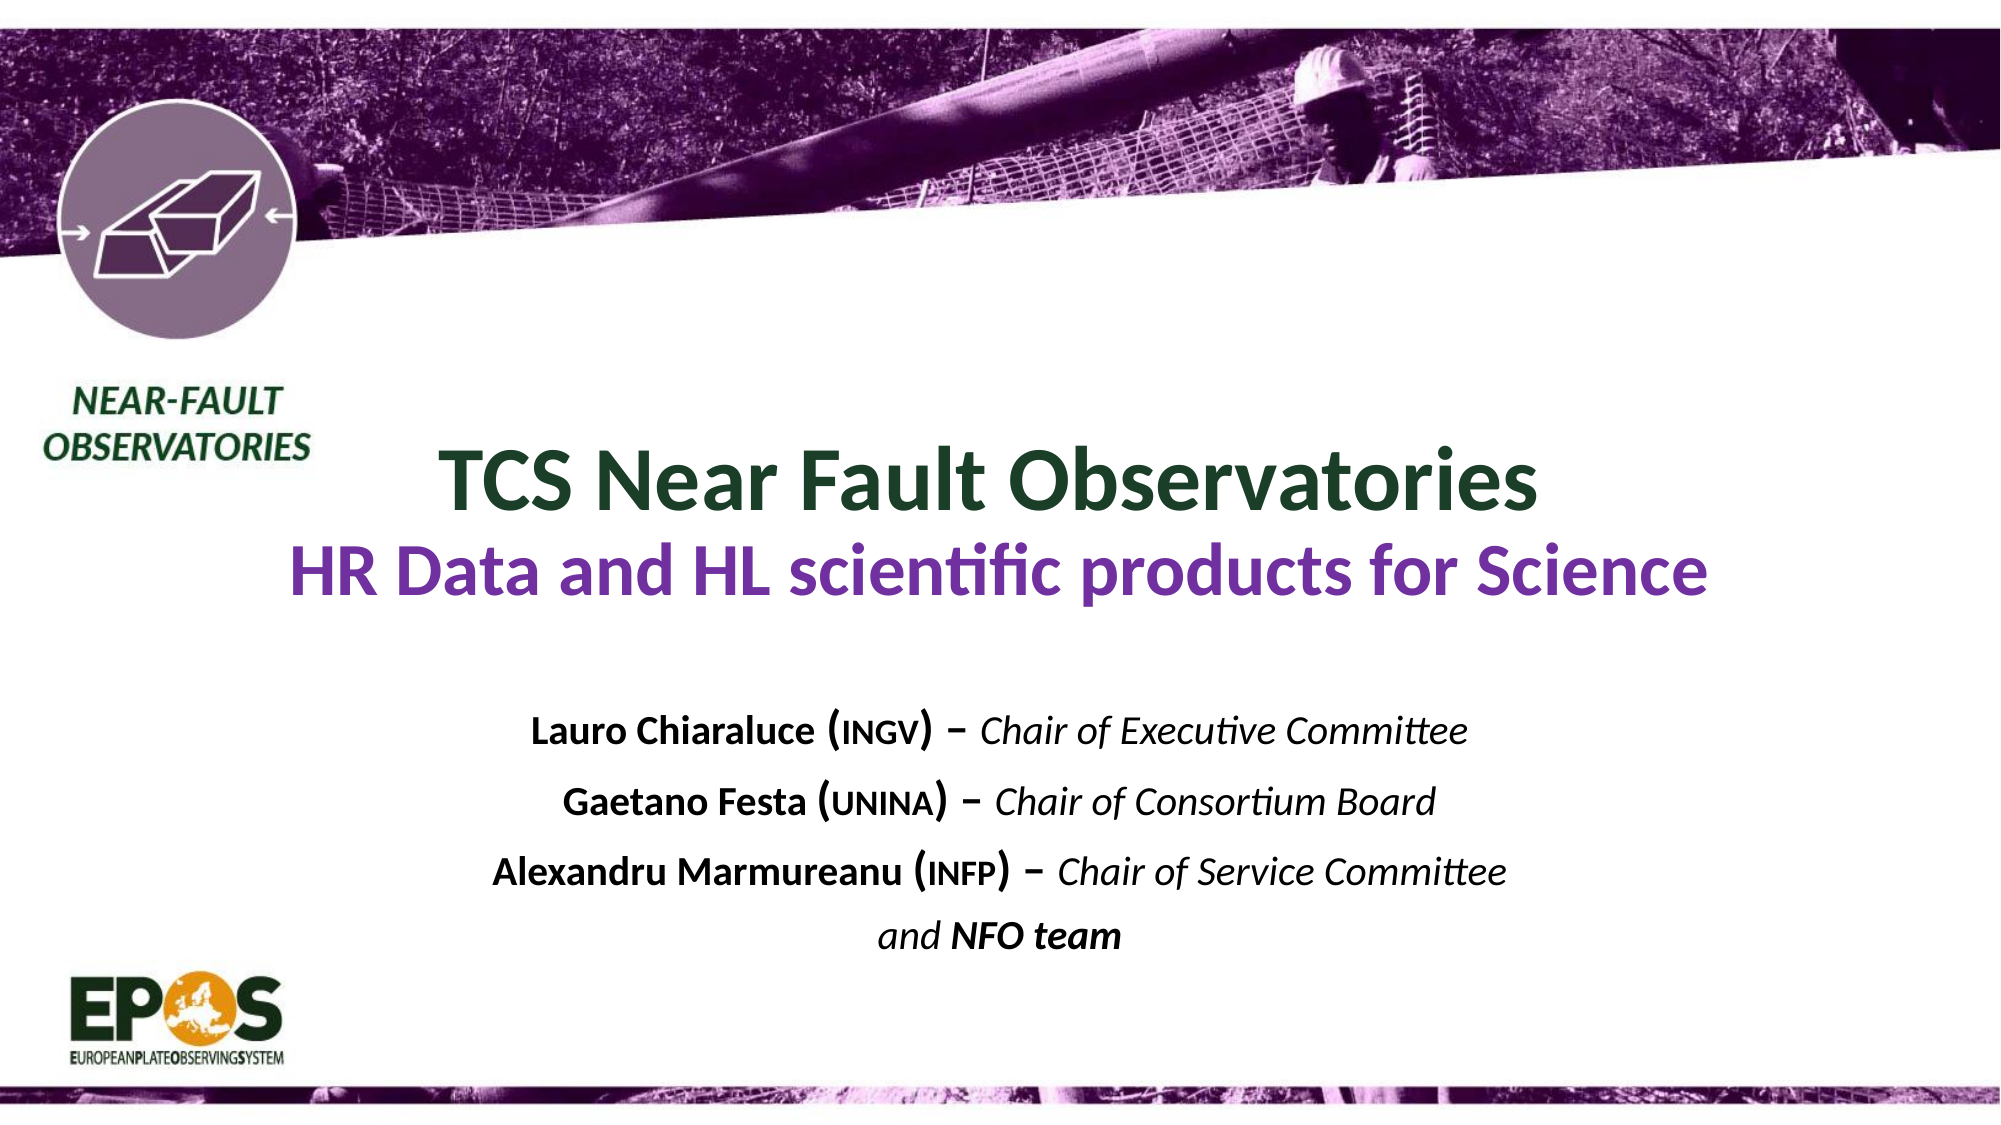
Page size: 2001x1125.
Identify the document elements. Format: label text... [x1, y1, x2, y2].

title TCS Near Fault Observatories HR Data and HL scientific products for Science [0, 337, 2000, 730]
picture [0, 0, 2001, 1125]
subtitle Lauro Chiaraluce (INGV) – Chair of Executive Committee Gaetano Festa (UNINA) – Chair of Consortium Board Alexandru Marmureanu (INFP) – Chair of Service Committee and NFO team [249, 695, 1750, 968]
